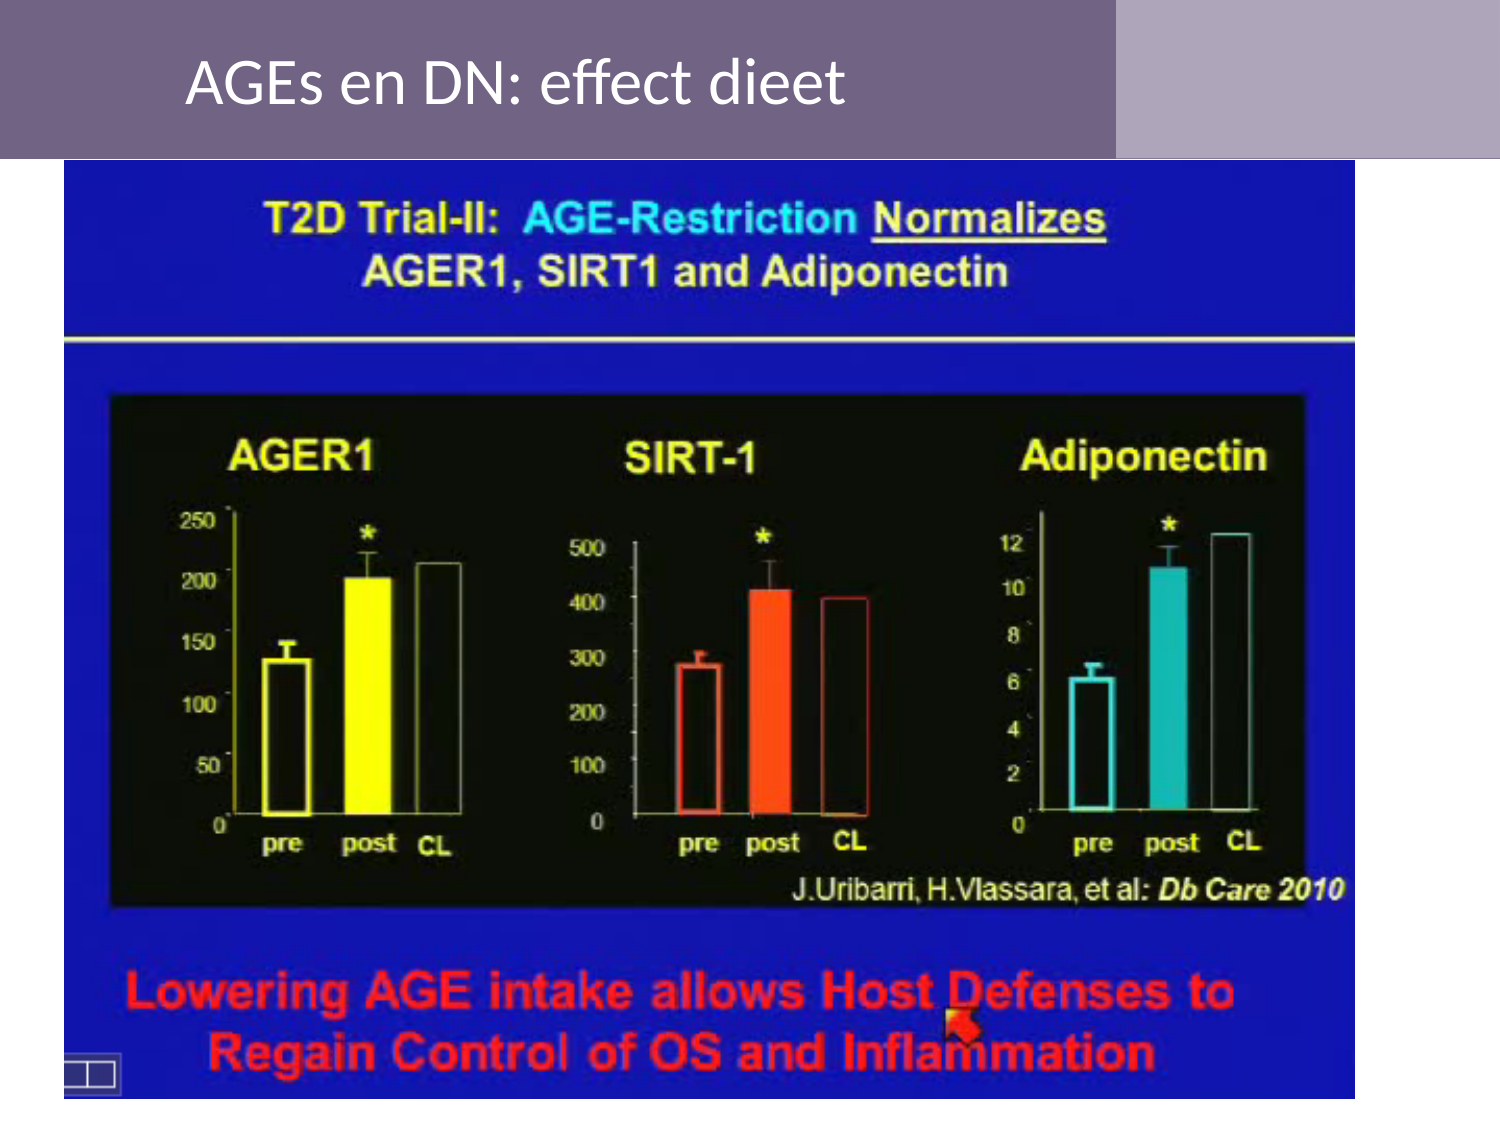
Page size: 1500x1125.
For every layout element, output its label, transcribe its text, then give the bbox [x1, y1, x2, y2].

picture [64, 160, 1355, 1099]
text_box AGEs en DN: effect dieet [171, 30, 1105, 126]
